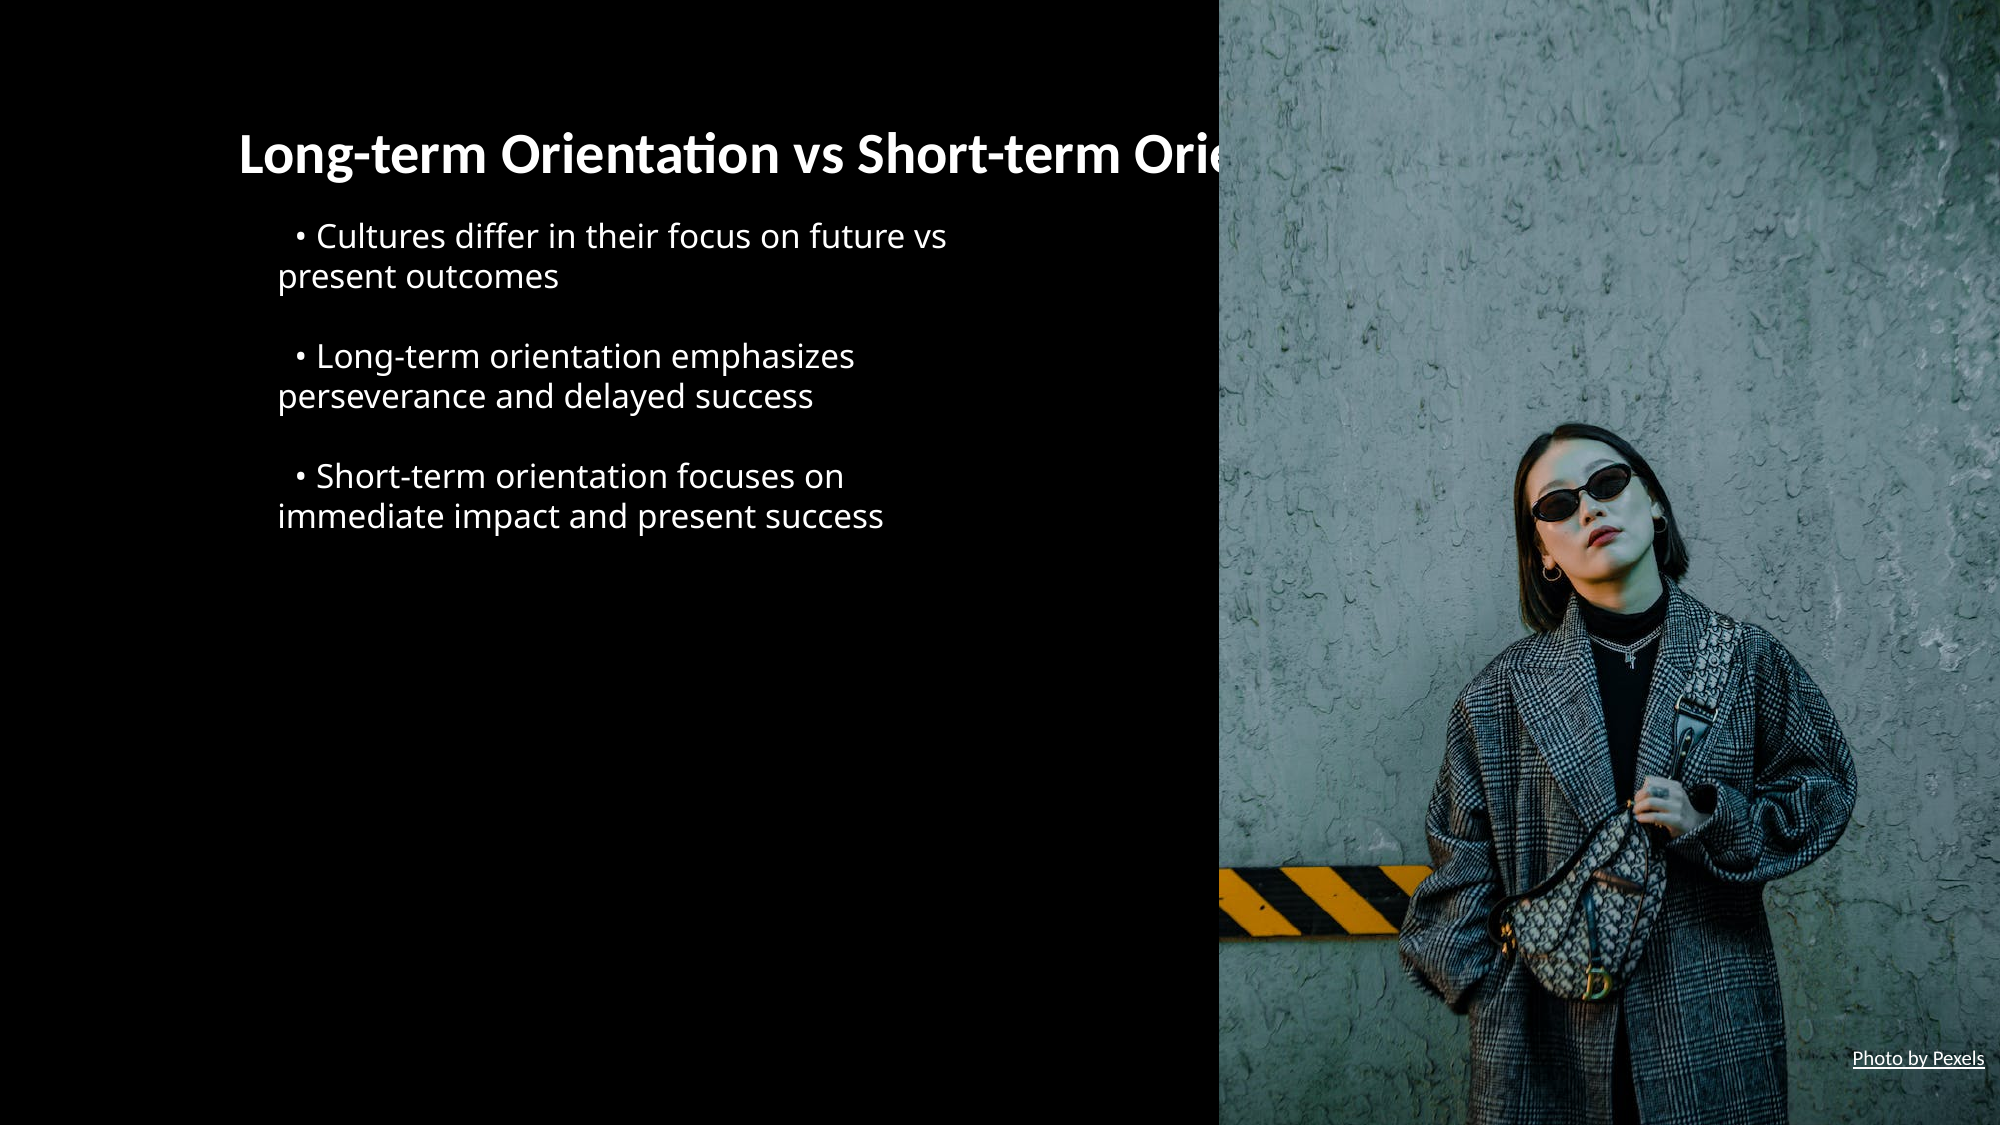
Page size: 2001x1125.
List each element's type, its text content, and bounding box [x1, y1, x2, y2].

text_box • Cultures differ in their focus on future vs present outcomes [262, 217, 1013, 293]
picture [1219, 0, 2000, 1125]
text_box • Long-term orientation emphasizes perseverance and delayed success [262, 337, 1013, 413]
text_box • Short-term orientation focuses on immediate impact and present success [262, 457, 1013, 533]
text_box Long-term Orientation vs Short-term Orientation [225, 112, 1219, 188]
